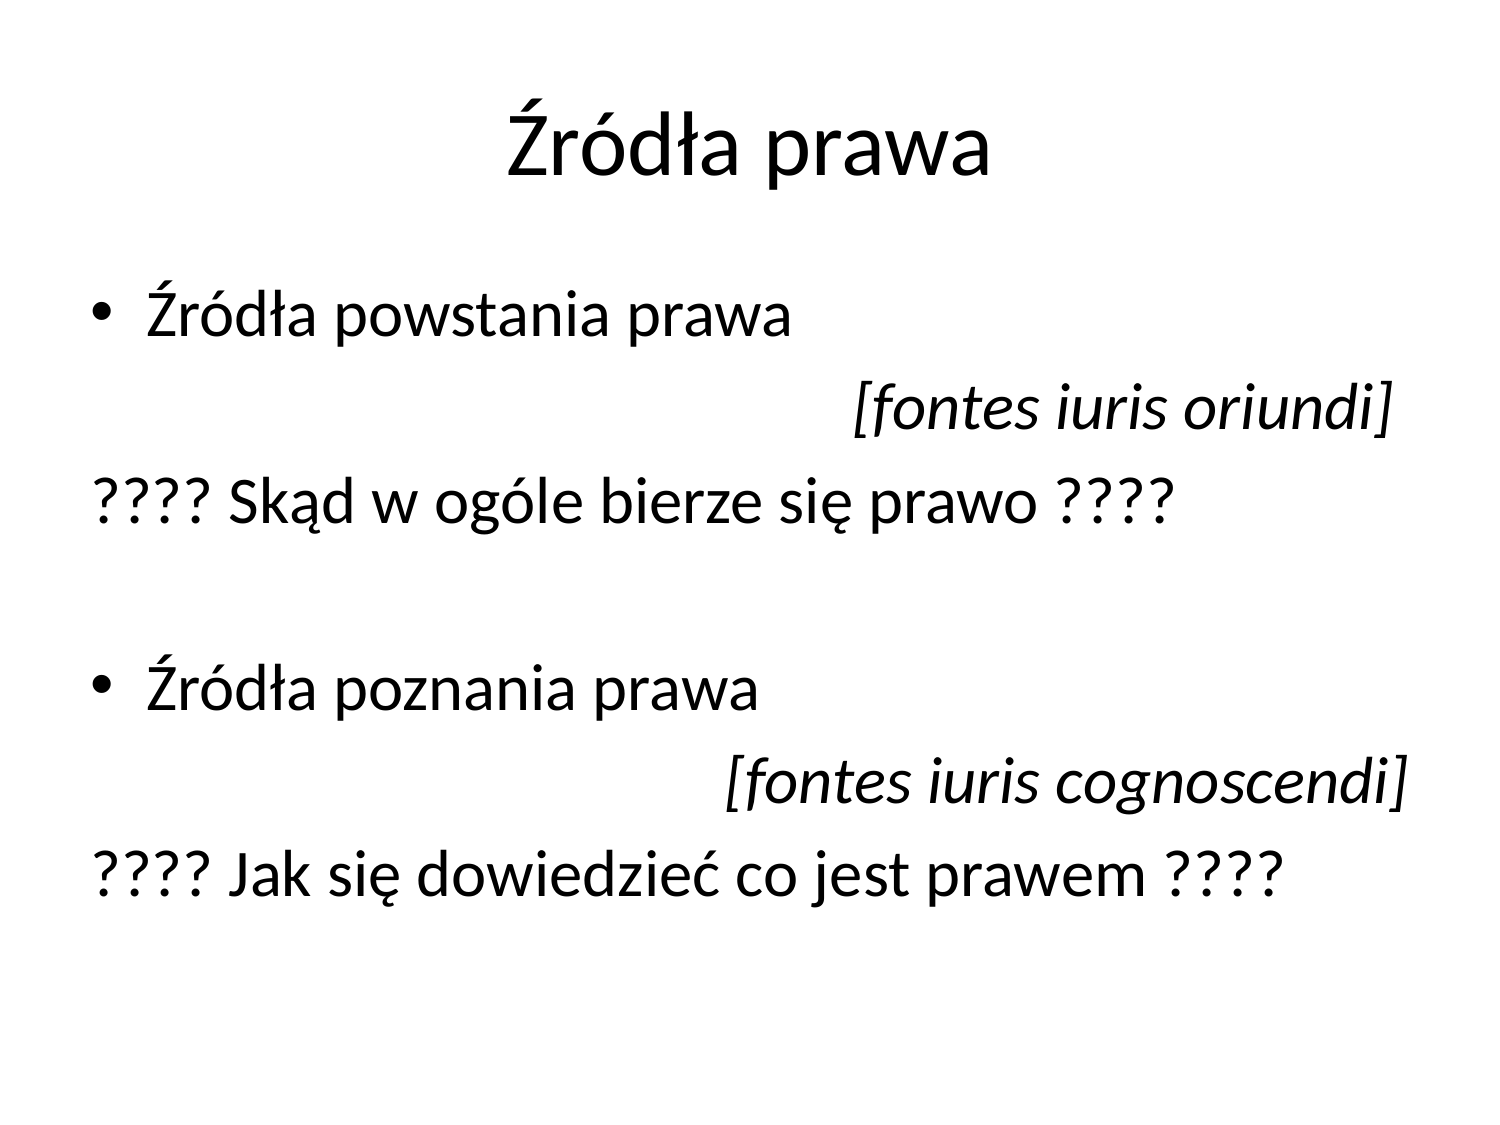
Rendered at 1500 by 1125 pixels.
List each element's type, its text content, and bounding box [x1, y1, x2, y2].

list Źródła powstania prawa [fontes iuris oriundi] ???? Skąd w ogóle bierze się prawo ???? Źródła poznania prawa [fontes iuris cognoscendi] ???? Jak się dowiedzieć co jest prawem ???? [75, 262, 1425, 1005]
title Źródła prawa [75, 45, 1425, 233]
